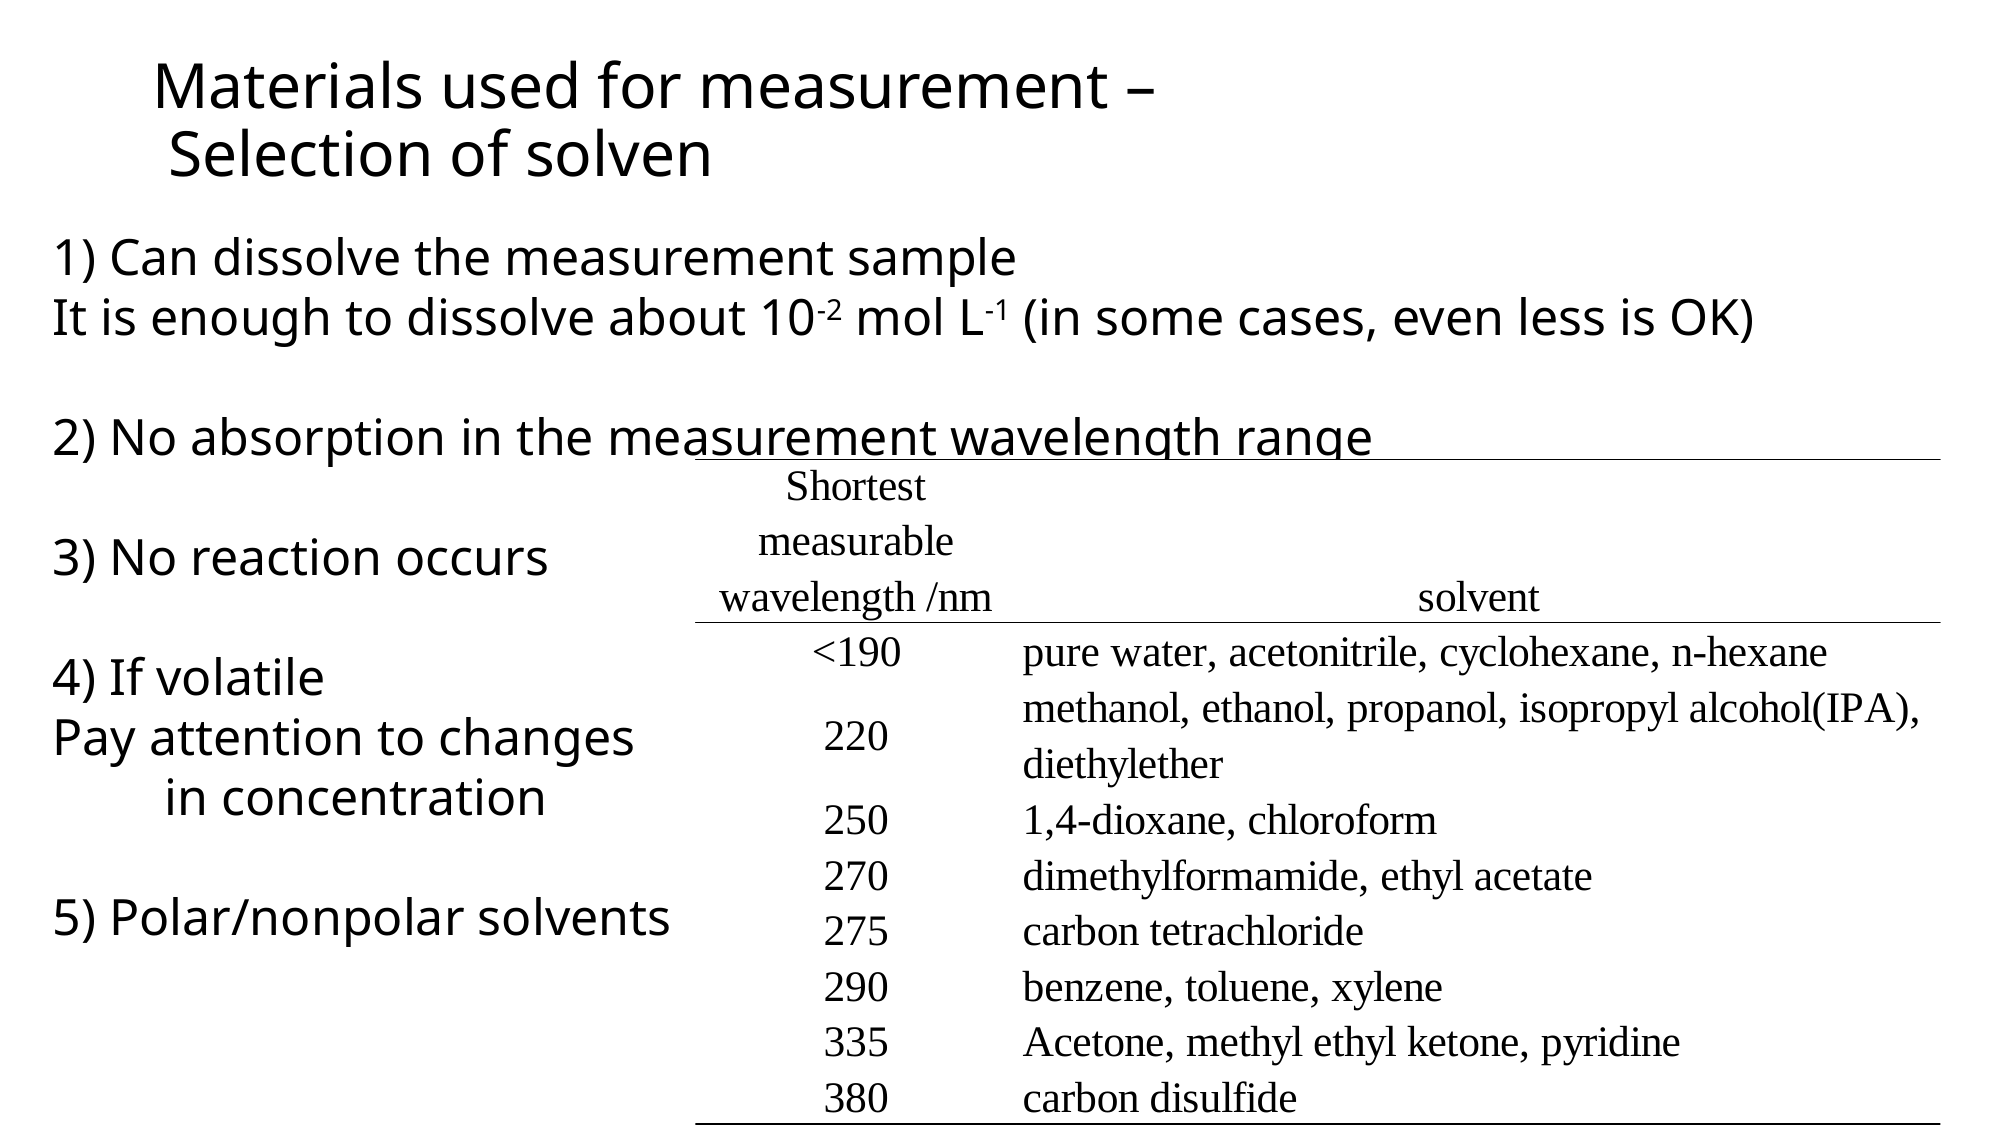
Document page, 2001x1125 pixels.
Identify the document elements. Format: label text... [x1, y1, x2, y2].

title Materials used for measurement – Selection of solven [137, 0, 1863, 198]
text_box 1) Can dissolve the measurement sample It is enough to dissolve about 10-2 mol L-1 (in some cases, even less is OK) 2) No absorption in the measurement wavelength range 3) No reaction occurs 4) If volatile Pay attention to changes in concentration 5) Polar/nonpolar solvents [37, 217, 1770, 953]
picture [695, 459, 1942, 1125]
